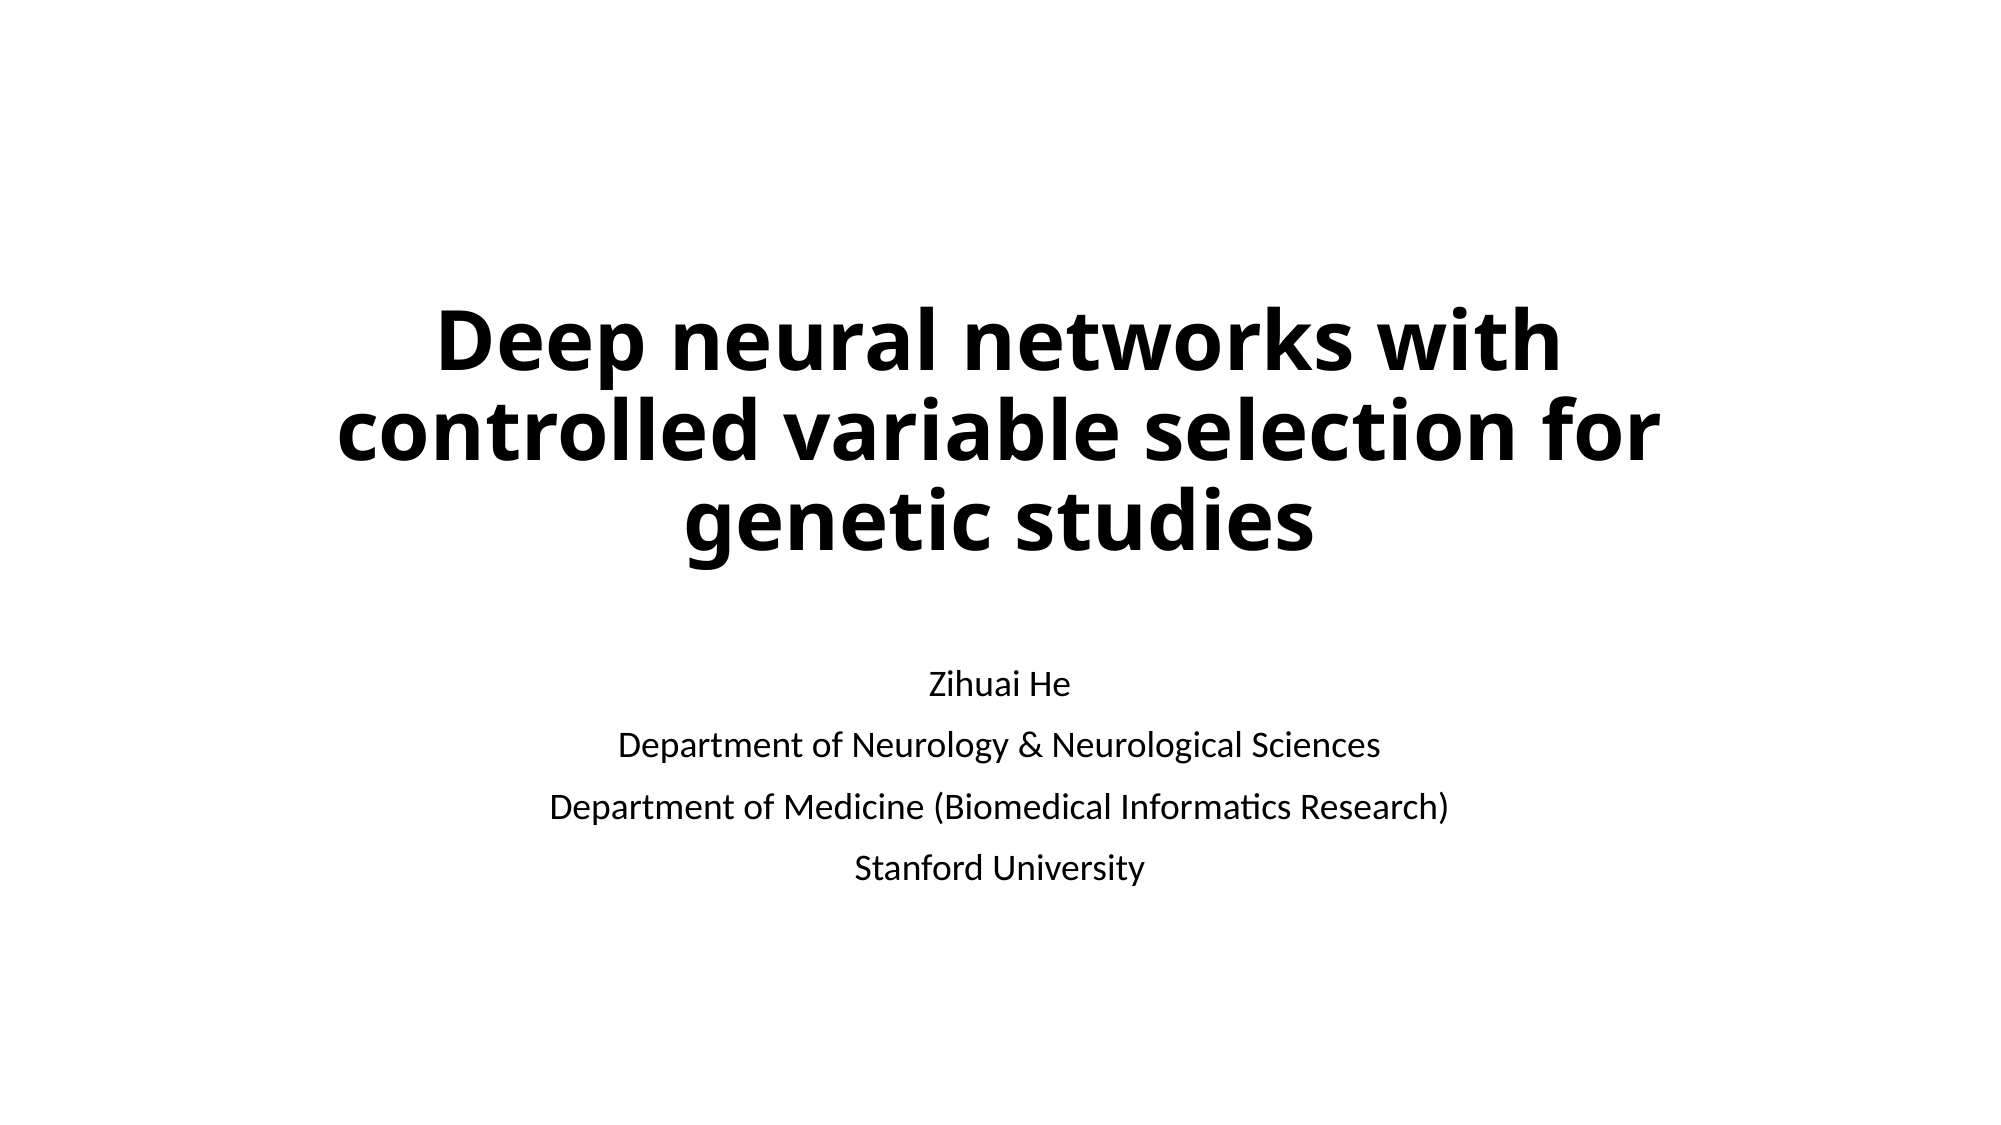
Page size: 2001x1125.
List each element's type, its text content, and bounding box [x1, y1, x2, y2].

subtitle Zihuai He Department of Neurology & Neurological Sciences Department of Medicine (Biomedical Informatics Research) Stanford University [249, 590, 1750, 983]
title Deep neural networks with controlled variable selection for genetic studies [249, 184, 1750, 576]
